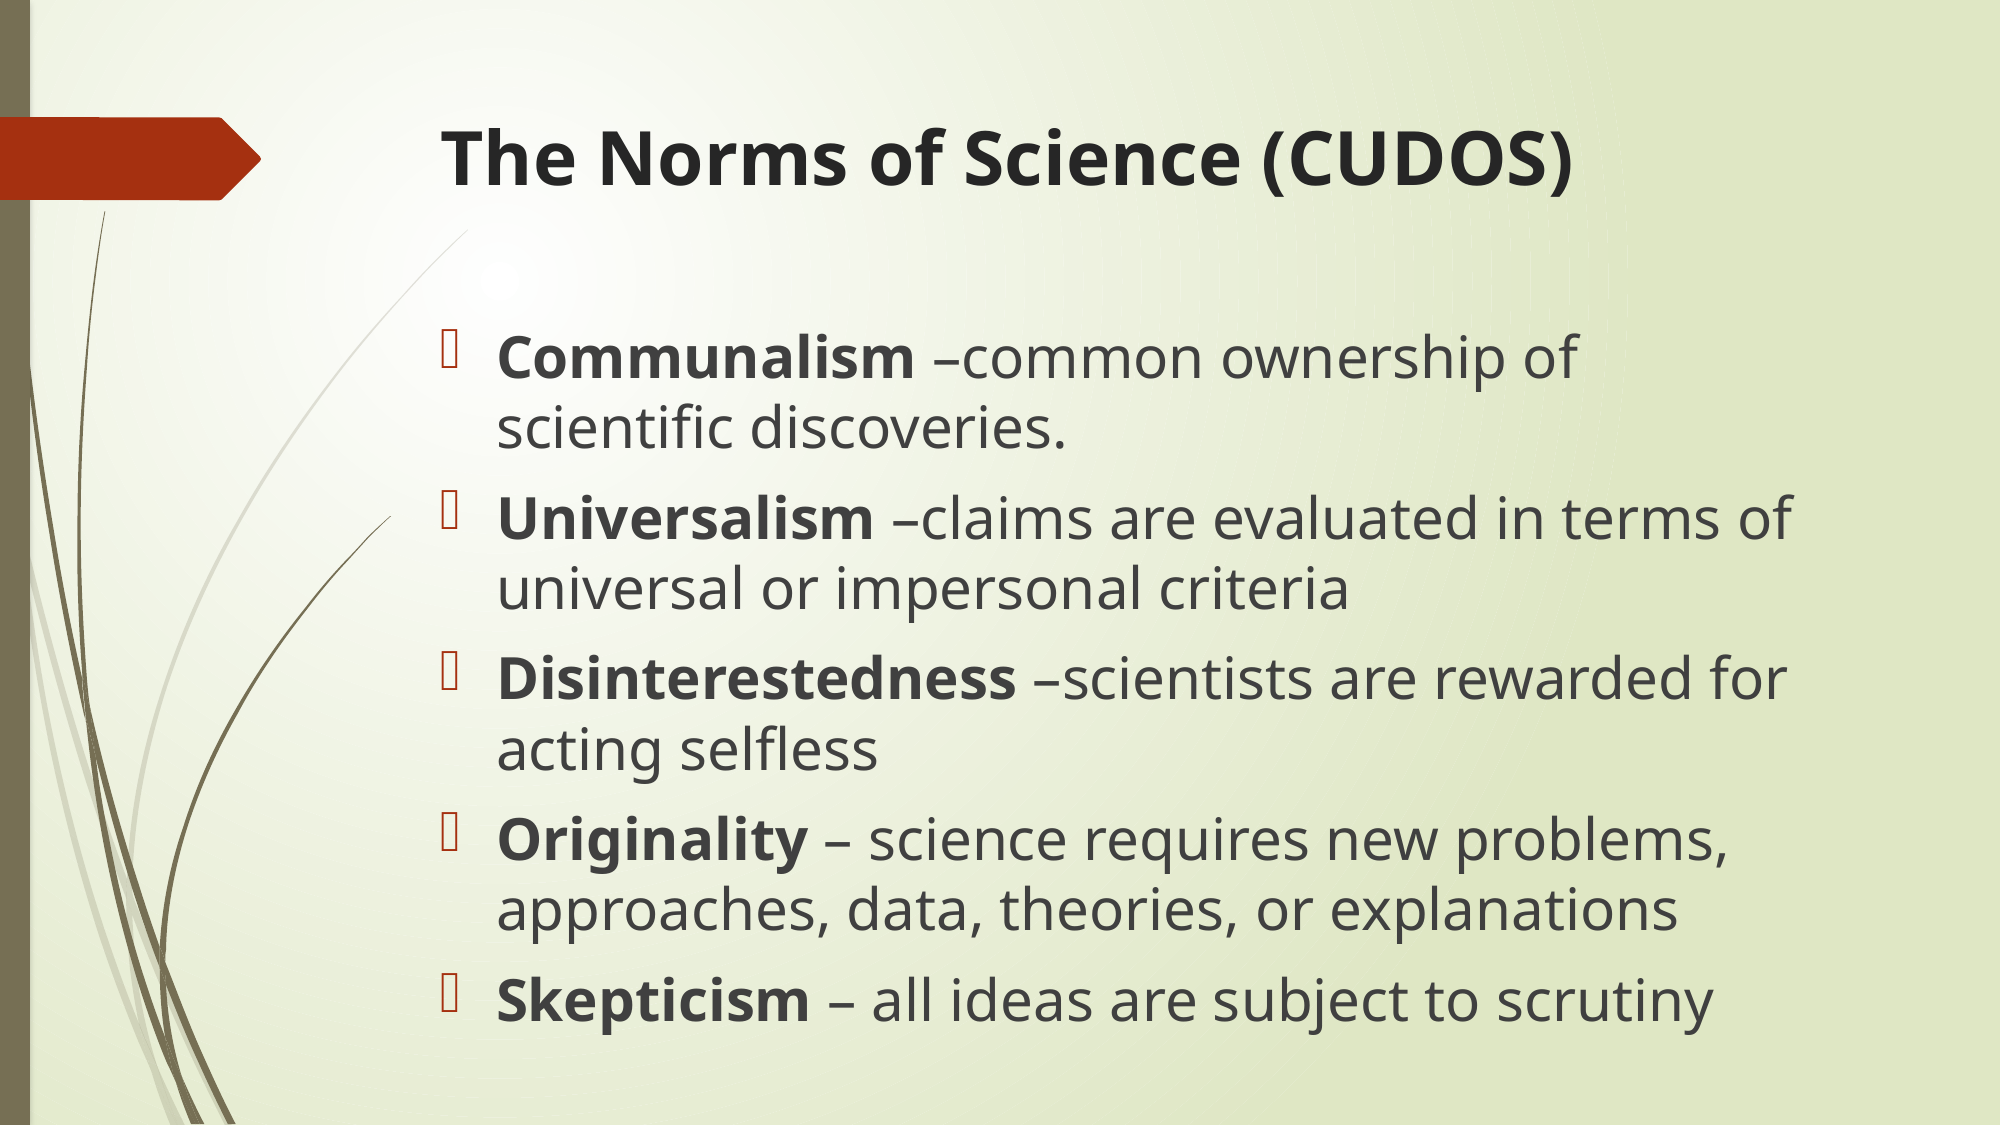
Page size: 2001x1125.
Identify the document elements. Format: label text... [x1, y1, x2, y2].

title The Norms of Science (CUDOS) [425, 102, 1888, 313]
list Communalism –common ownership of scientific discoveries. Universalism –claims are evaluated in terms of universal or impersonal criteria Disinterestedness –scientists are rewarded for acting selfless Originality – science requires new problems, approaches, data, theories, or explanations Skepticism – all ideas are subject to scrutiny [424, 312, 1824, 970]
